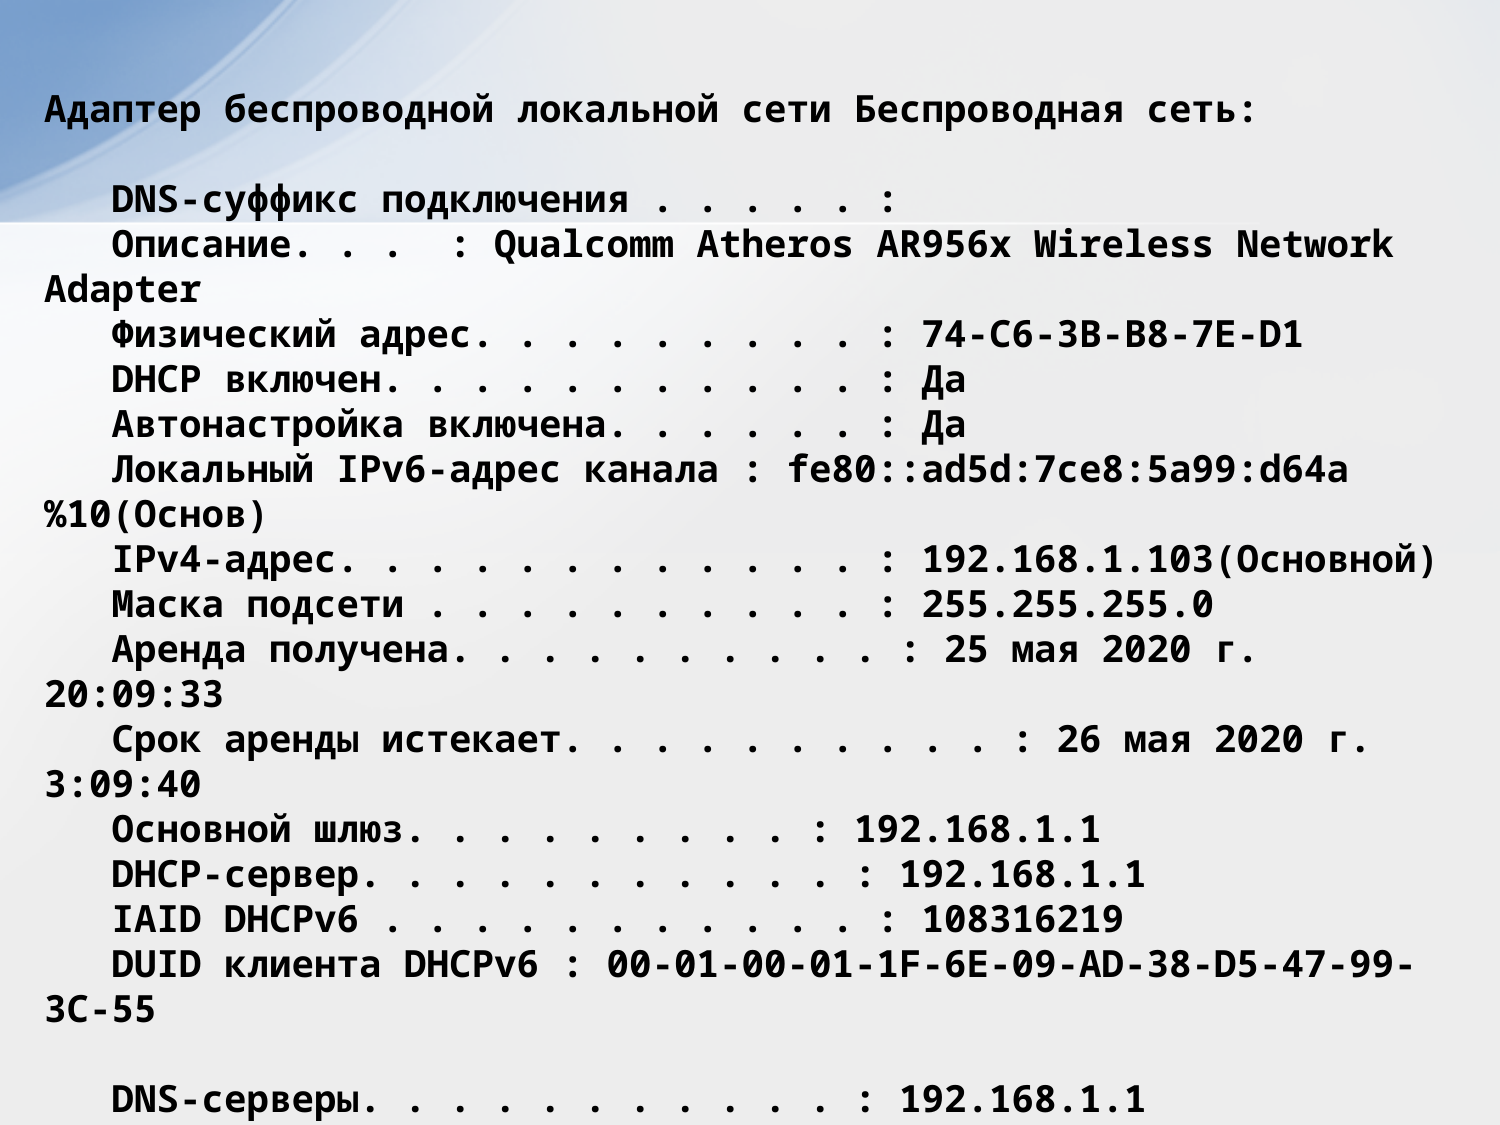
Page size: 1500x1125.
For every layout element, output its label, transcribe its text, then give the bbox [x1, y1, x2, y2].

picture [0, 0, 1500, 1125]
text_box Адаптер беспроводной локальной сети Беспроводная сеть: DNS-суффикс подключения . . . . . : Описание. . . : Qualcomm Atheros AR956x Wireless Network Adapter Физический адрес. . . . . . . . . : 74-C6-3B-B8-7E-D1 DHCP включен. . . . . . . . . . . : Да Автонастройка включена. . . . . . : Да Локальный IPv6-адрес канала : fe80::ad5d:7ce8:5a99:d64a%10(Основ) IPv4-адрес. . . . . . . . . . . . : 192.168.1.103(Основной) Маска подсети . . . . . . . . . . : 255.255.255.0 Аренда получена. . . . . . . . . . : 25 мая 2020 г. 20:09:33 Срок аренды истекает. . . . . . . . . . : 26 мая 2020 г. 3:09:40 Основной шлюз. . . . . . . . . : 192.168.1.1 DHCP-сервер. . . . . . . . . . . : 192.168.1.1 IAID DHCPv6 . . . . . . . . . . . : 108316219 DUID клиента DHCPv6 : 00-01-00-01-1F-6E-09-AD-38-D5-47-99-3C-55 DNS-серверы. . . . . . . . . . . : 192.168.1.1 NetBios через TCP/IP. . . . . . . . : Включен [29, 78, 1471, 1125]
